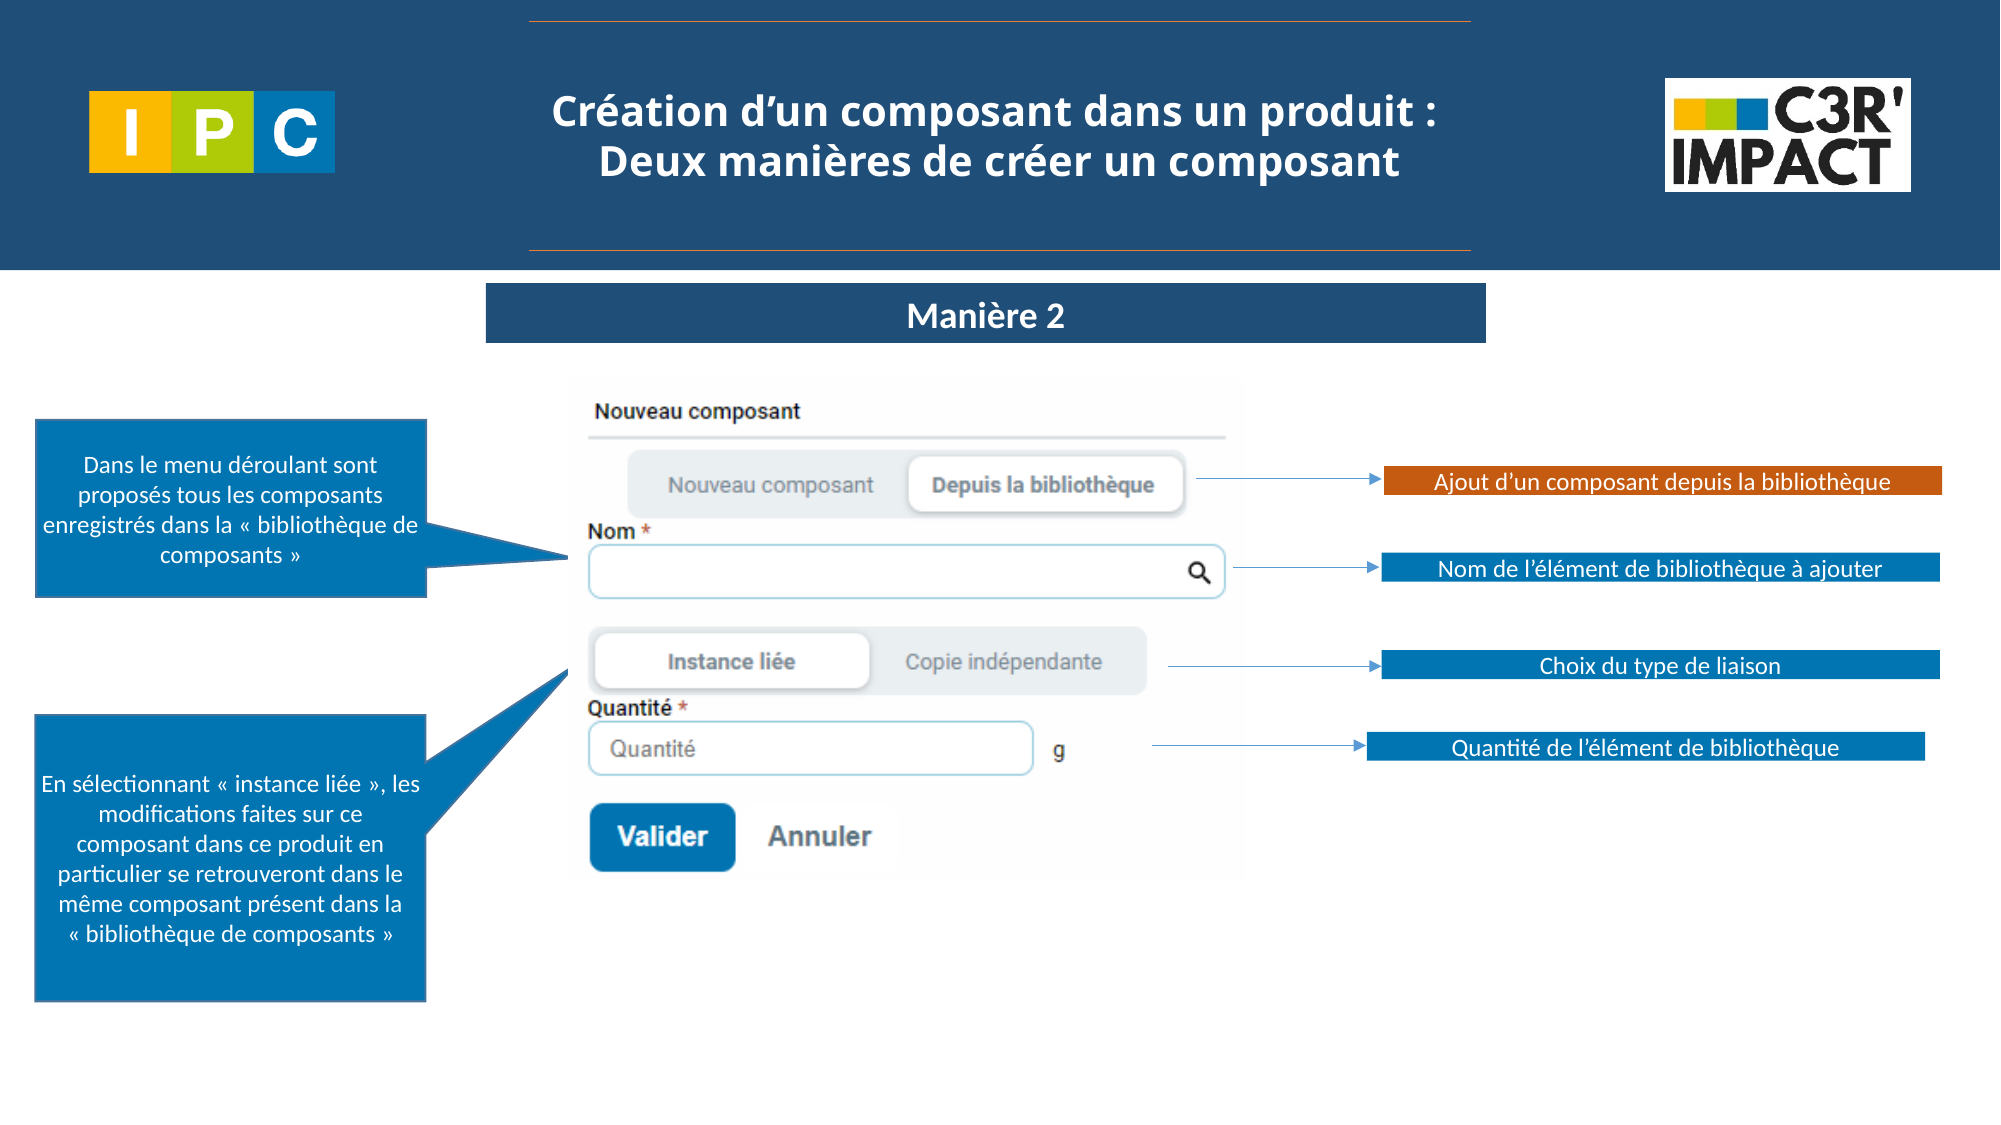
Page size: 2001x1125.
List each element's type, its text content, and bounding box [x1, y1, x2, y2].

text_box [528, 21, 1471, 251]
picture [89, 91, 253, 173]
picture [568, 378, 1245, 880]
text_box Quantité de l’élément de bibliothèque [1366, 731, 1926, 762]
picture [1665, 78, 1911, 192]
text_box Manière 2 [485, 283, 1486, 343]
text_box Ajout d’un composant depuis la bibliothèque [1383, 465, 1943, 496]
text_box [24, 419, 437, 597]
text_box Nom de l’élément de bibliothèque à ajouter [1381, 552, 1941, 583]
text_box Création d’un composant dans un produit : Deux manières de créer un composant [0, 0, 2000, 271]
picture [275, 109, 316, 156]
text_box Choix du type de liaison [1381, 649, 1941, 680]
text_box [24, 714, 437, 1002]
